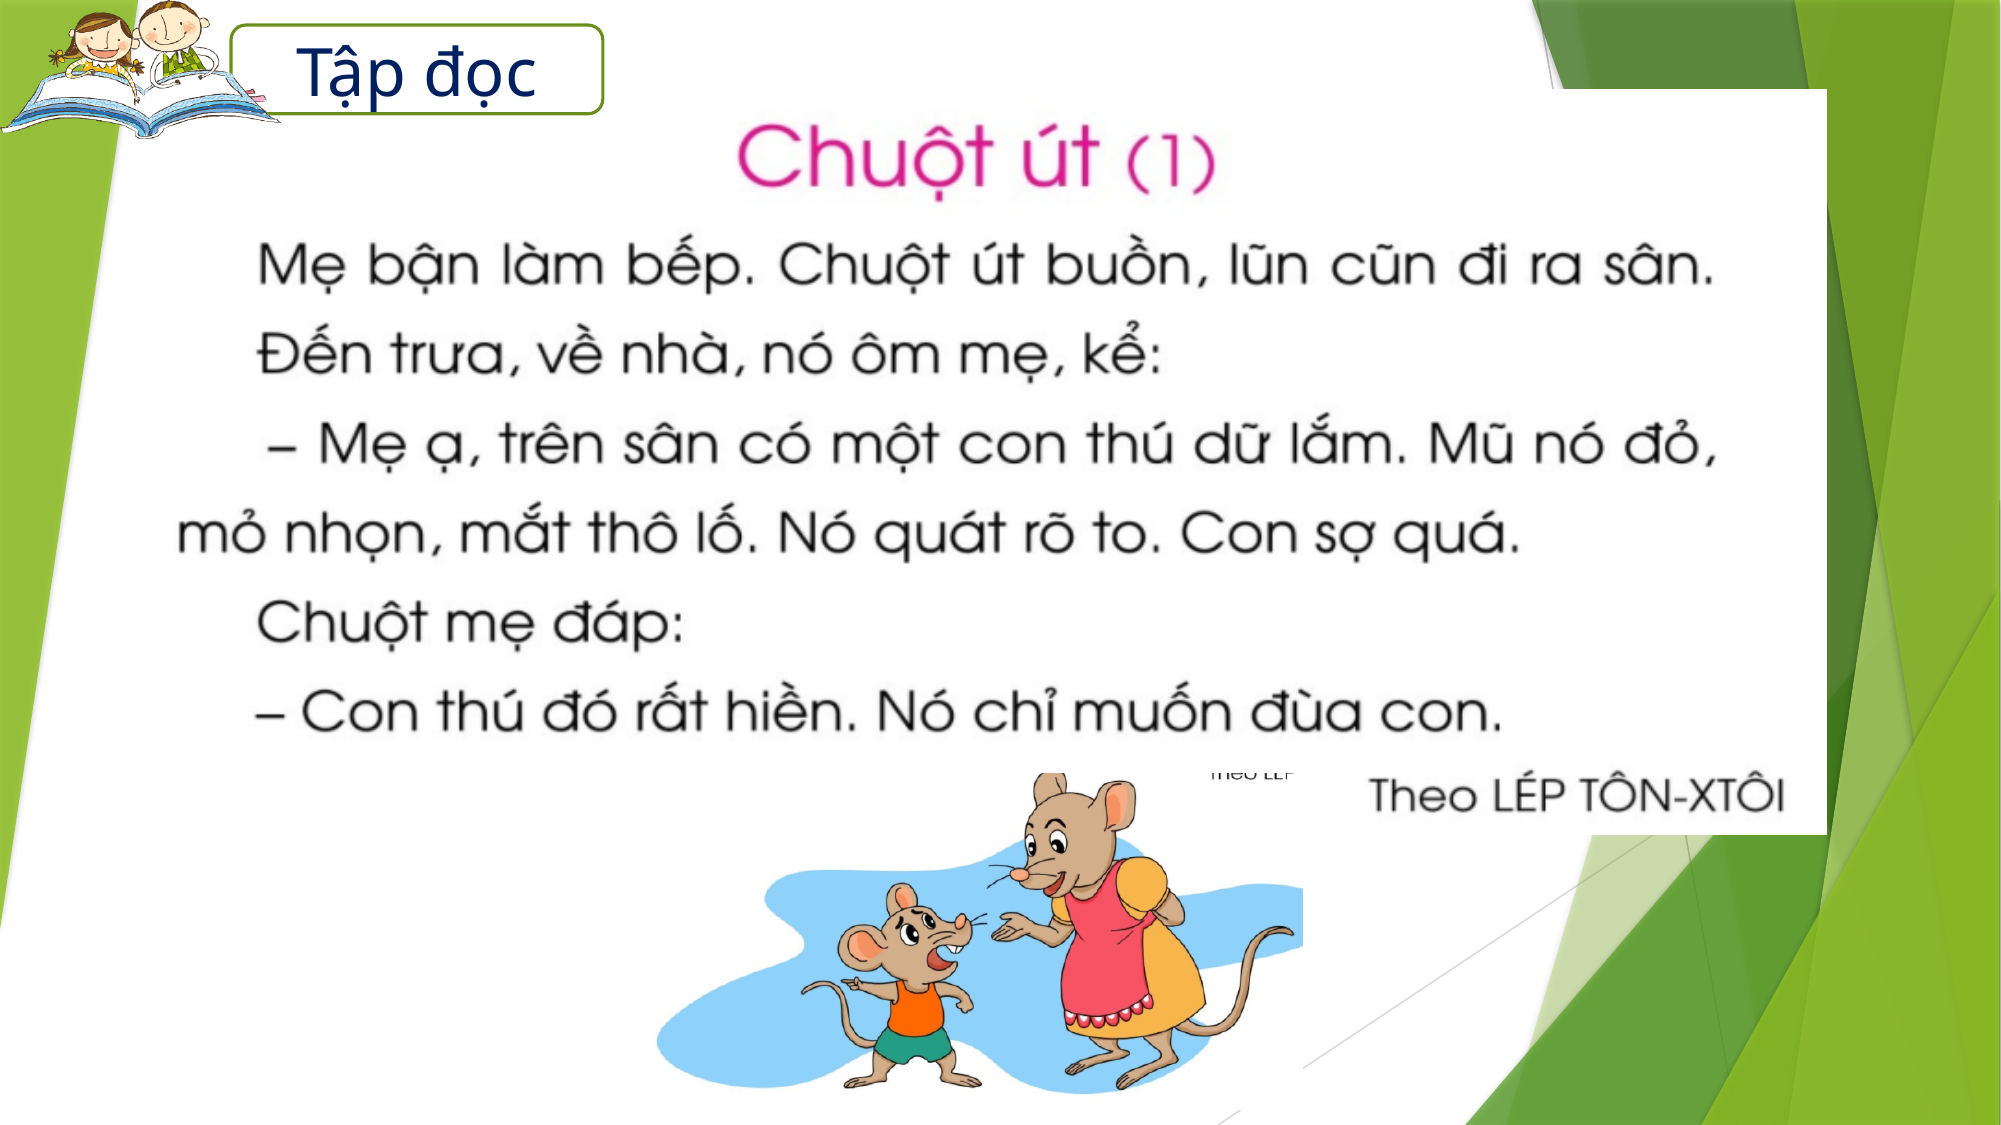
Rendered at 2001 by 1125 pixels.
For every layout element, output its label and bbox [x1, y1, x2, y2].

text_box [0, 0, 604, 140]
picture [139, 88, 1828, 1110]
